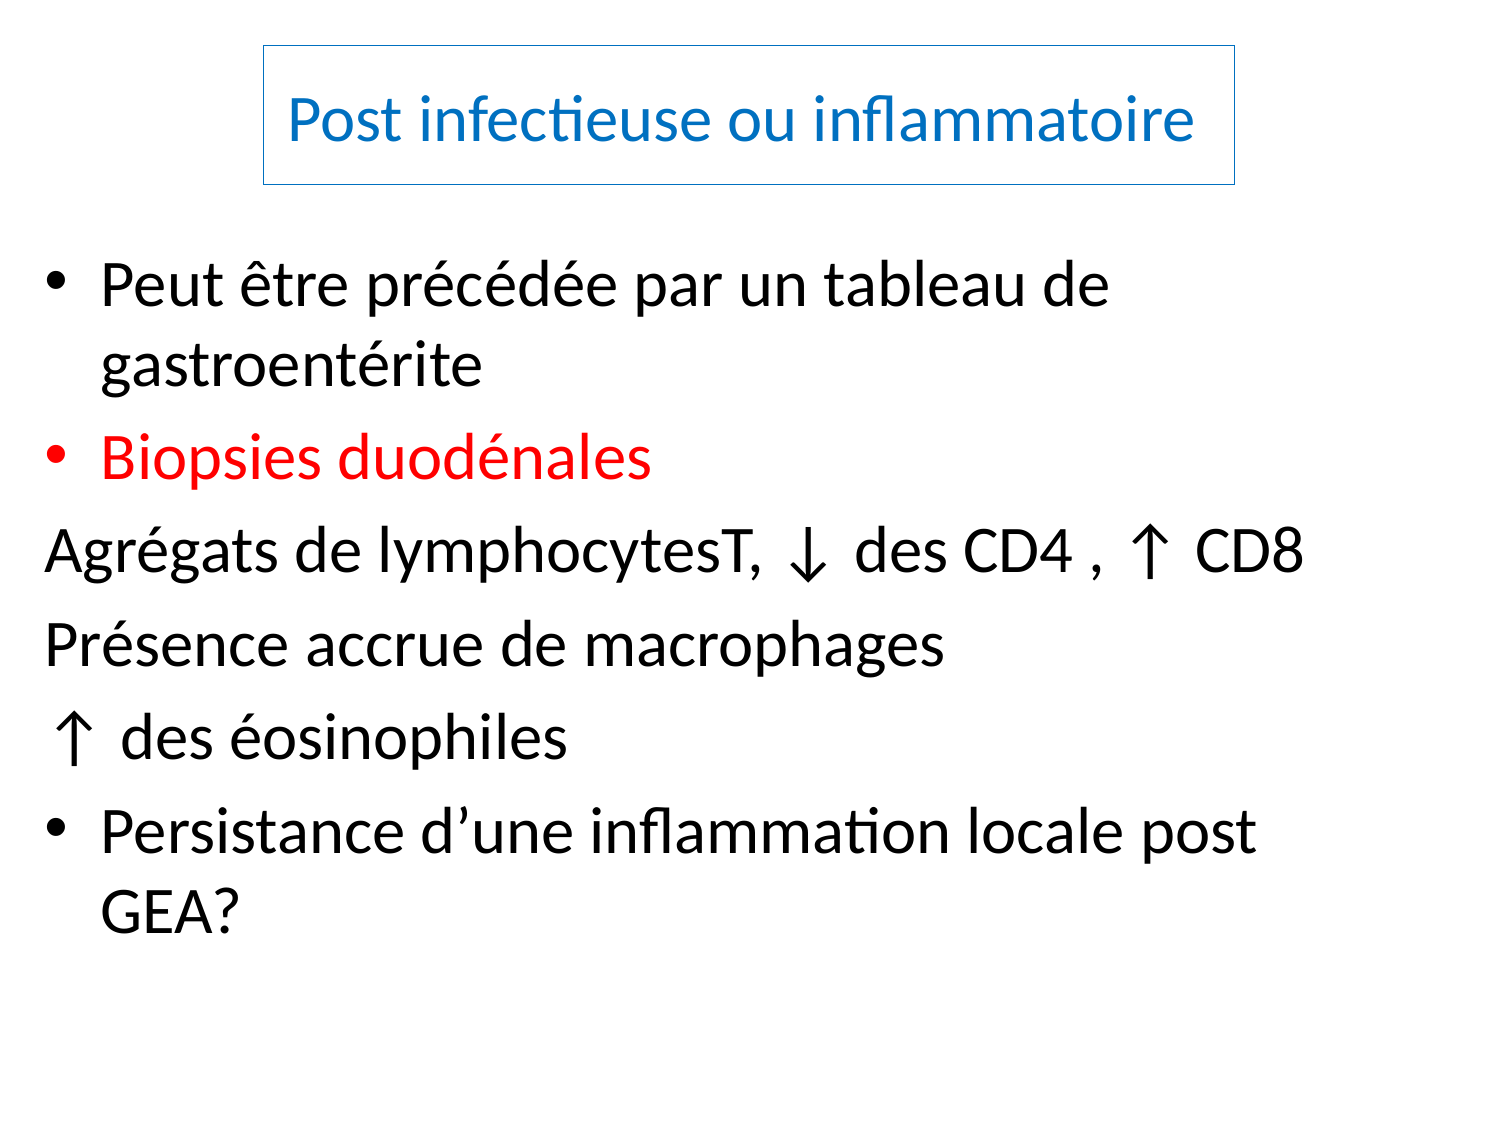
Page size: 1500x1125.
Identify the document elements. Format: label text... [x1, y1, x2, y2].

list Peut être précédée par un tableau de gastroentérite Biopsies duodénales Agrégats de lymphocytesT, ↓ des CD4 , ↑ CD8 Présence accrue de macrophages ↑ des éosinophiles Persistance d’une inflammation locale post GEA? [29, 231, 1425, 975]
title Post infectieuse ou inflammatoire [263, 45, 1235, 185]
